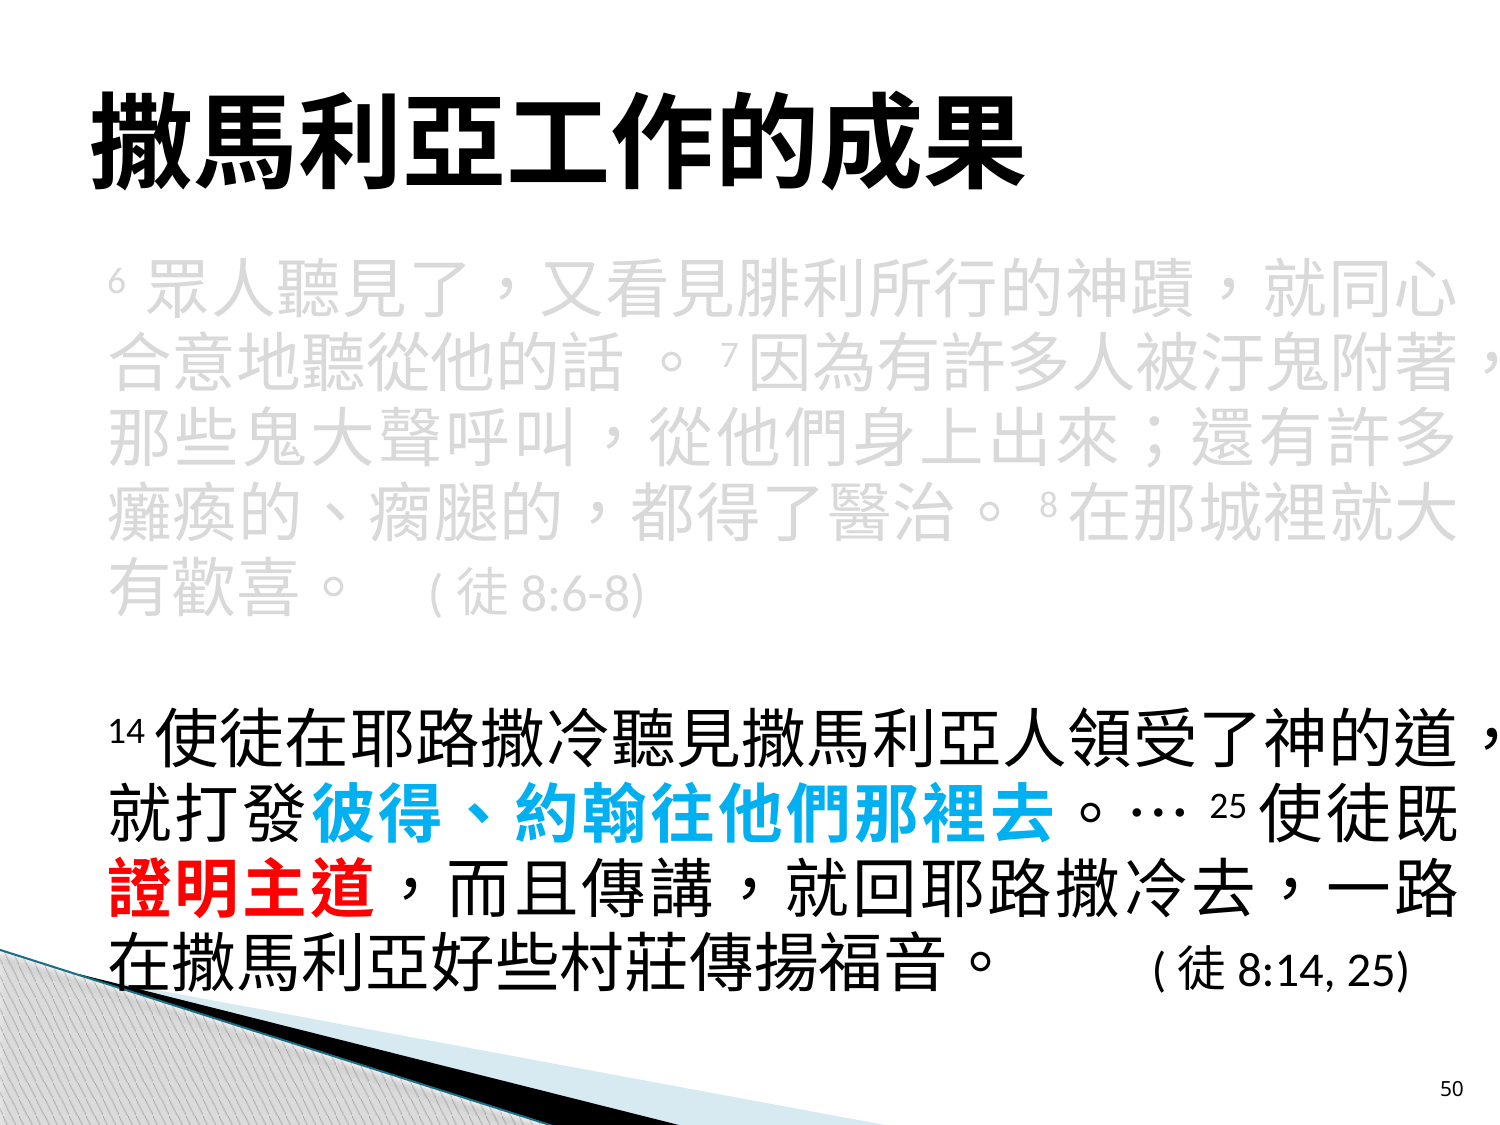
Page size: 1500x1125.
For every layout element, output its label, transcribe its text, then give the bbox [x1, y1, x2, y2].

slide_number 50 [1418, 1051, 1479, 1112]
list 6 眾人聽見了，又看見腓利所行的神蹟，就同心合意地聽從他的話 。7因為有許多人被汙鬼附著，那些鬼大聲呼叫，從他們身上出來；還有許多癱瘓的、瘸腿的，都得了醫治。8在那城裡就大有歡喜。 (徒8:6-8) 14使徒在耶路撒冷聽見撒馬利亞人領受了神的道，就打發彼得、約翰往他們那裡去。…25使徒既證明主道，而且傳講，就回耶路撒冷去，一路在撒馬利亞好些村莊傳揚福音。 (徒8:14, 25) [75, 243, 1475, 1080]
title 撒馬利亞工作的成果 [75, 45, 1425, 233]
